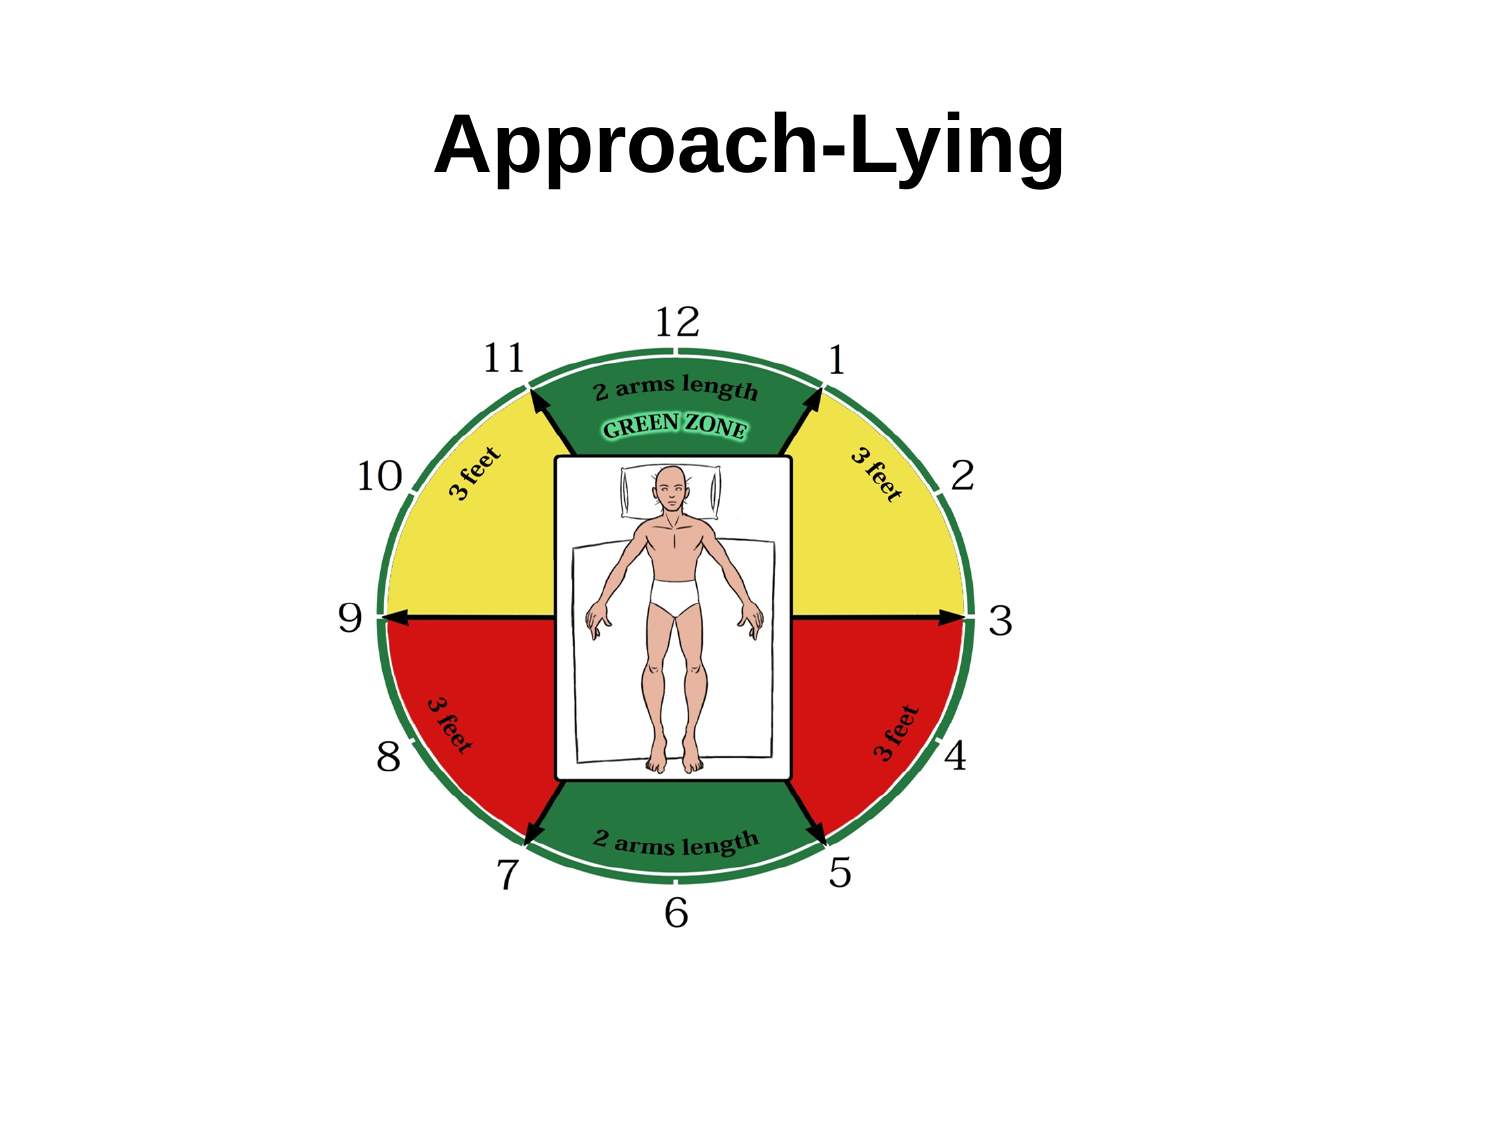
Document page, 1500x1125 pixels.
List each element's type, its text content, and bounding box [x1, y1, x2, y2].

title Approach-Lying [75, 45, 1425, 233]
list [313, 195, 1037, 1036]
